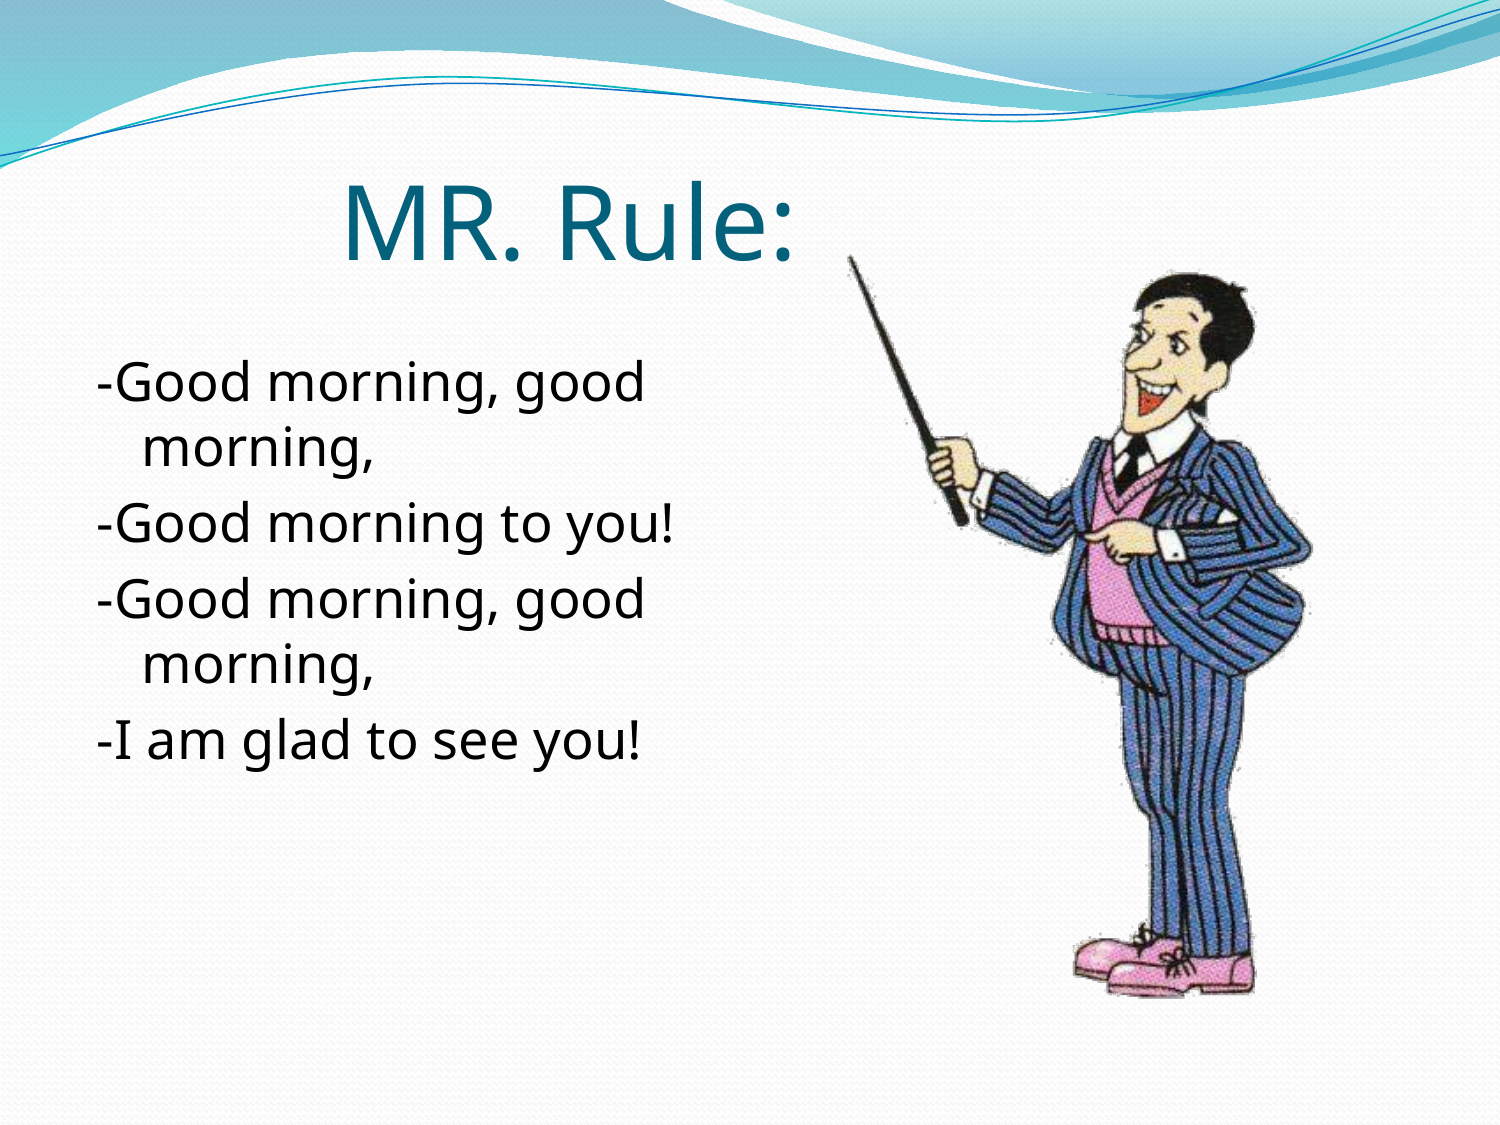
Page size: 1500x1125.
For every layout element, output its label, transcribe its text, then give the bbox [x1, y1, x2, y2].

list -Good morning, good morning, -Good morning to you! -Good morning, good morning, -I am glad to see you! [82, 339, 875, 1083]
picture [820, 222, 1337, 1012]
title MR. Rule: [339, 93, 980, 282]
